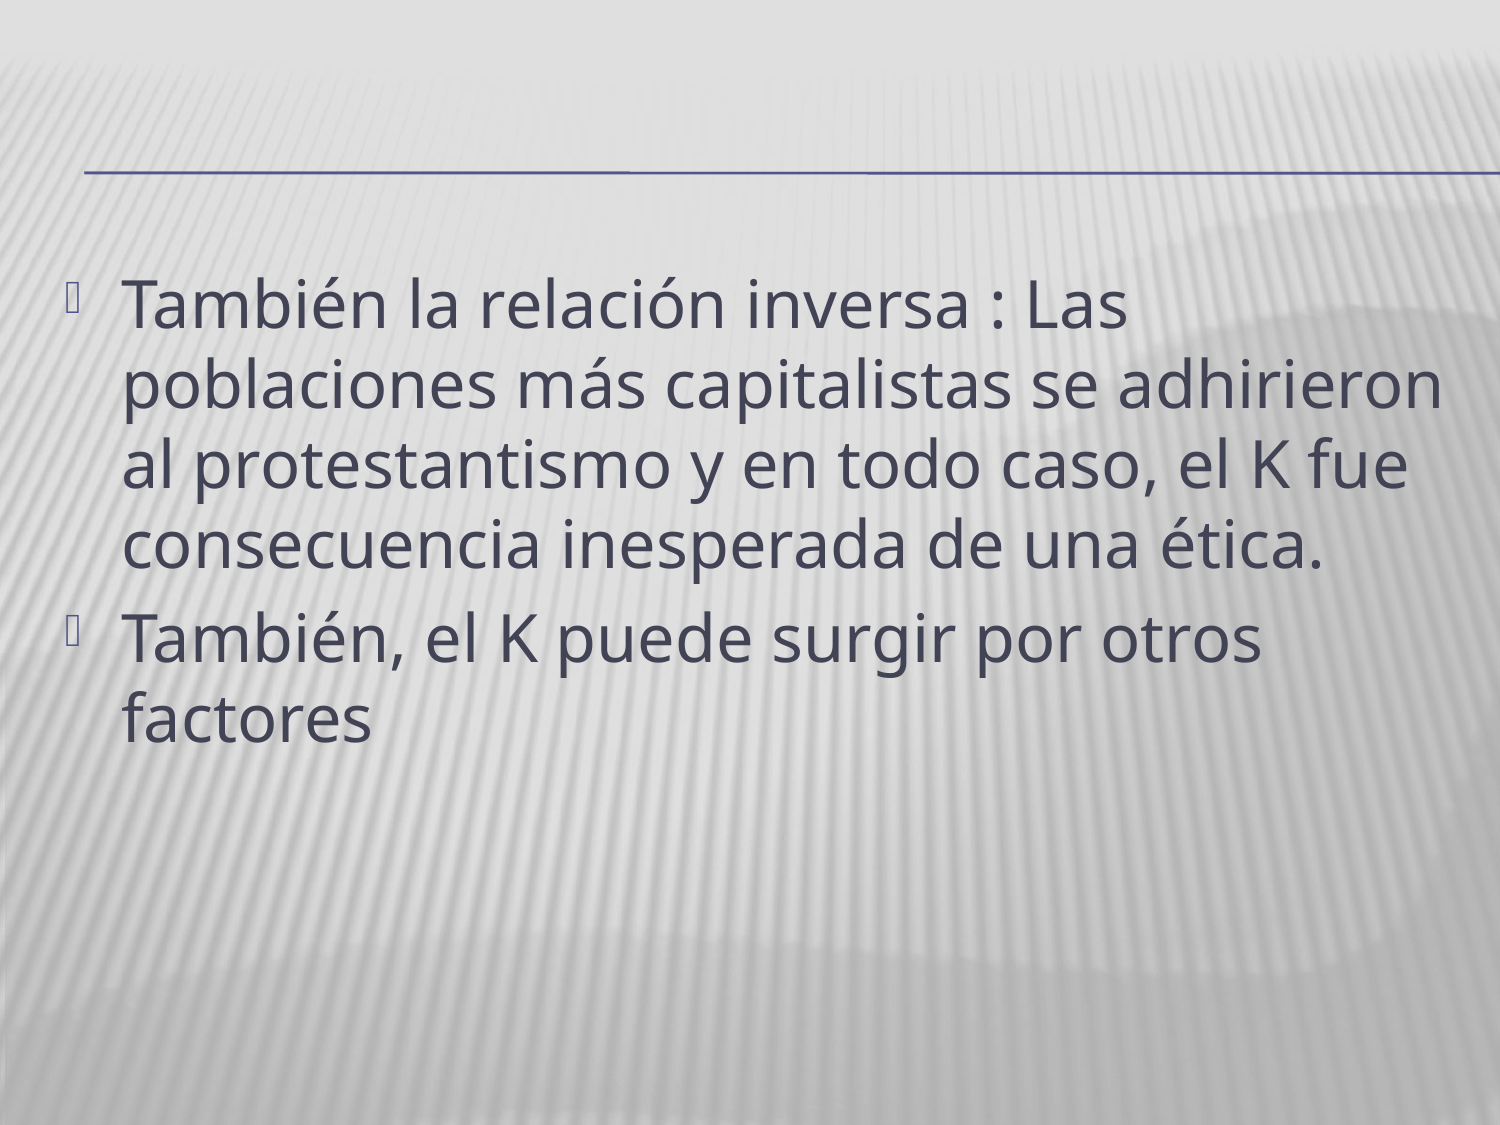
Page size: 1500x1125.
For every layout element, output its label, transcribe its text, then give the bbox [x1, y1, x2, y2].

list También la relación inversa : Las poblaciones más capitalistas se adhirieron al protestantismo y en todo caso, el K fue consecuencia inesperada de una ética. También, el K puede surgir por otros factores [50, 254, 1475, 998]
